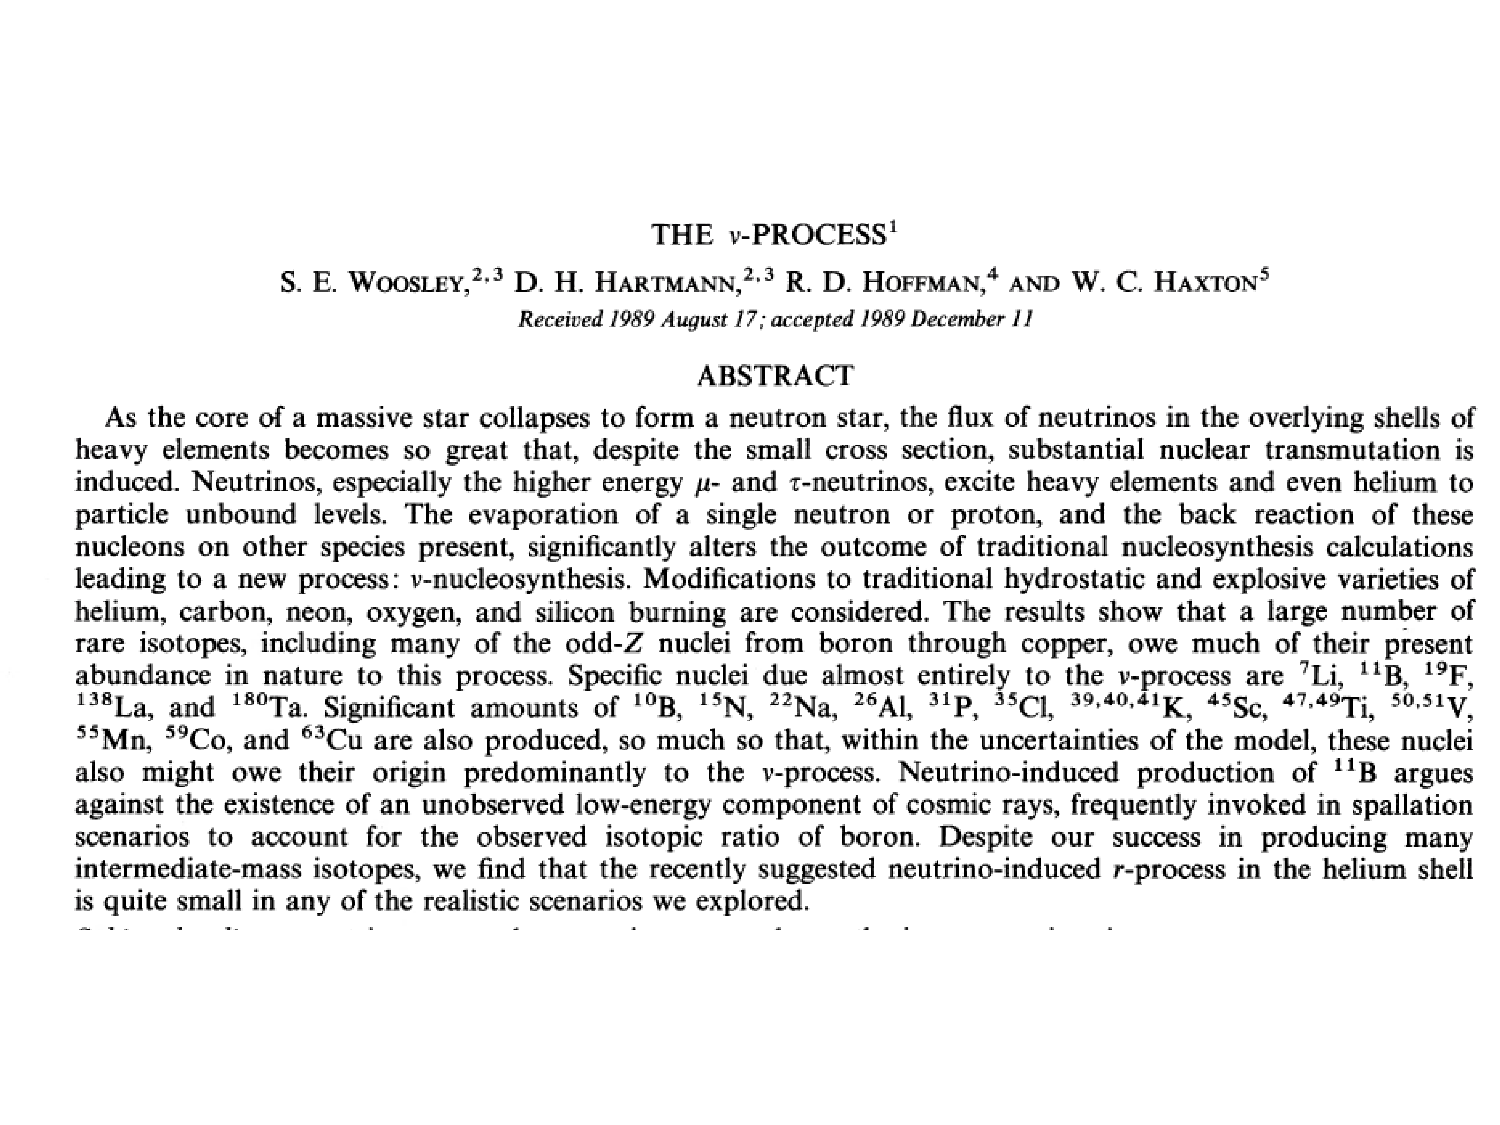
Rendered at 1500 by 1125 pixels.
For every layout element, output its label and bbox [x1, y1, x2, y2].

picture [0, 195, 1500, 930]
